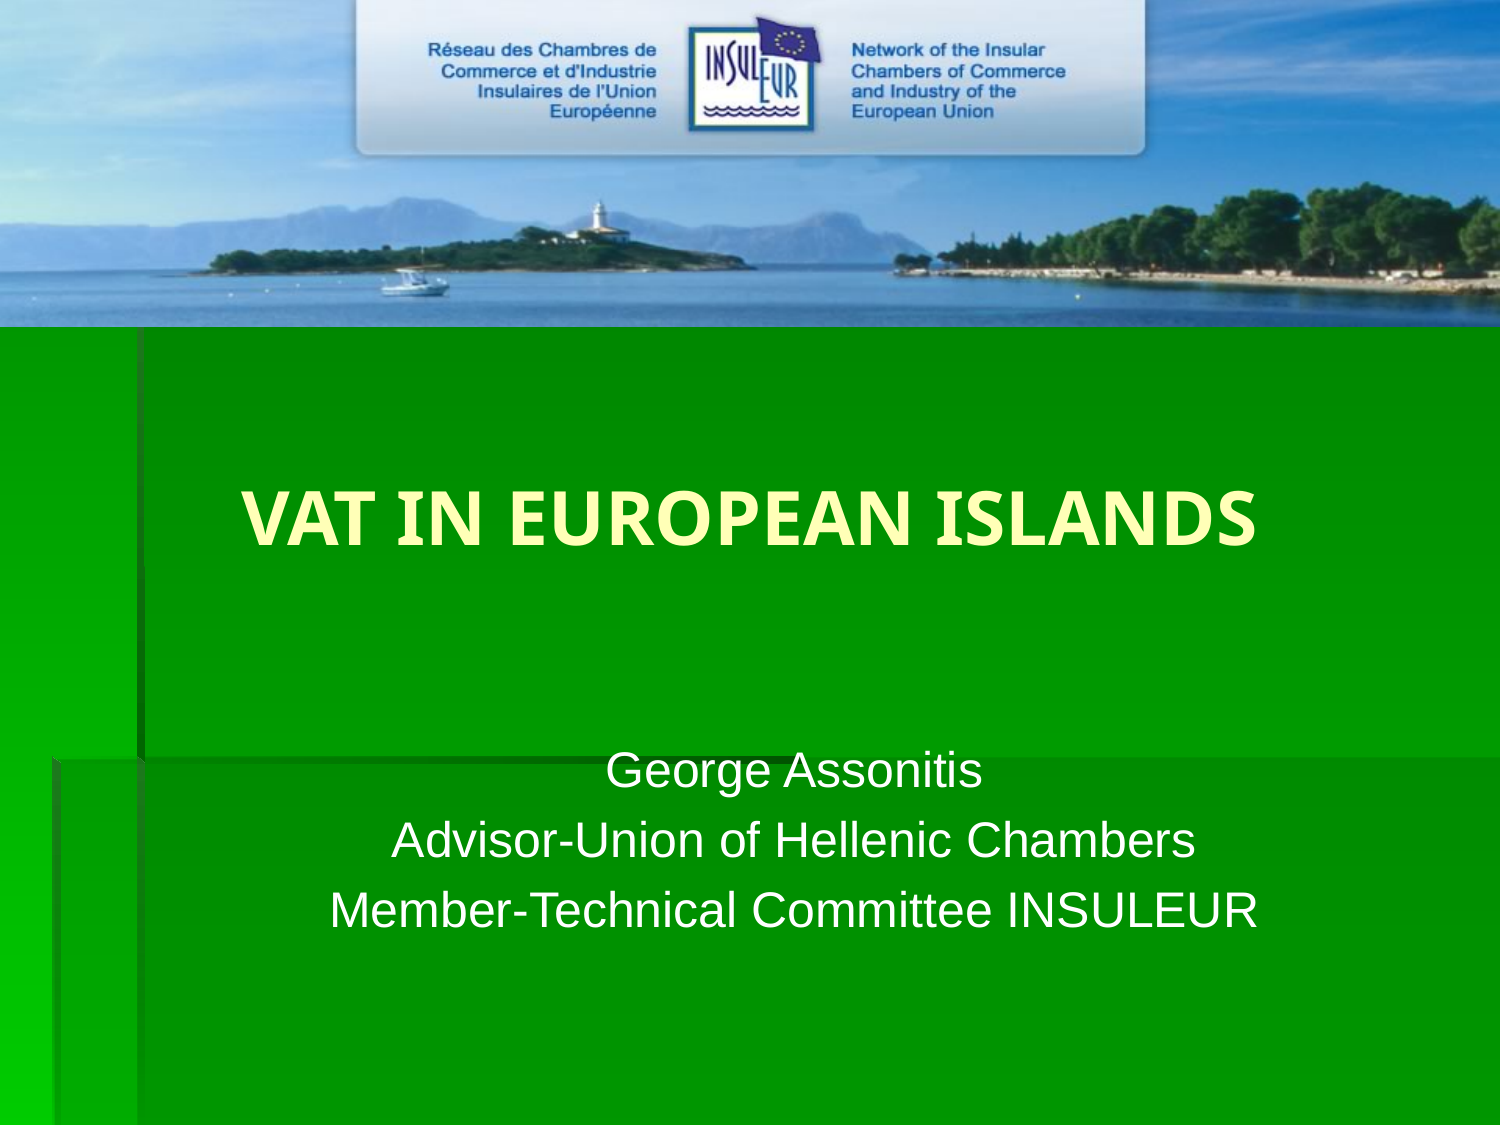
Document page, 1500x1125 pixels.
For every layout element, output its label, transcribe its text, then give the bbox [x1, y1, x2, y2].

picture [0, 0, 1500, 327]
subtitle George Assonitis Advisor-Union of Hellenic Chambers Member-Technical Committee INSULEUR [283, 659, 1306, 977]
title VAT IN EUROPEAN ISLANDS [112, 349, 1388, 681]
